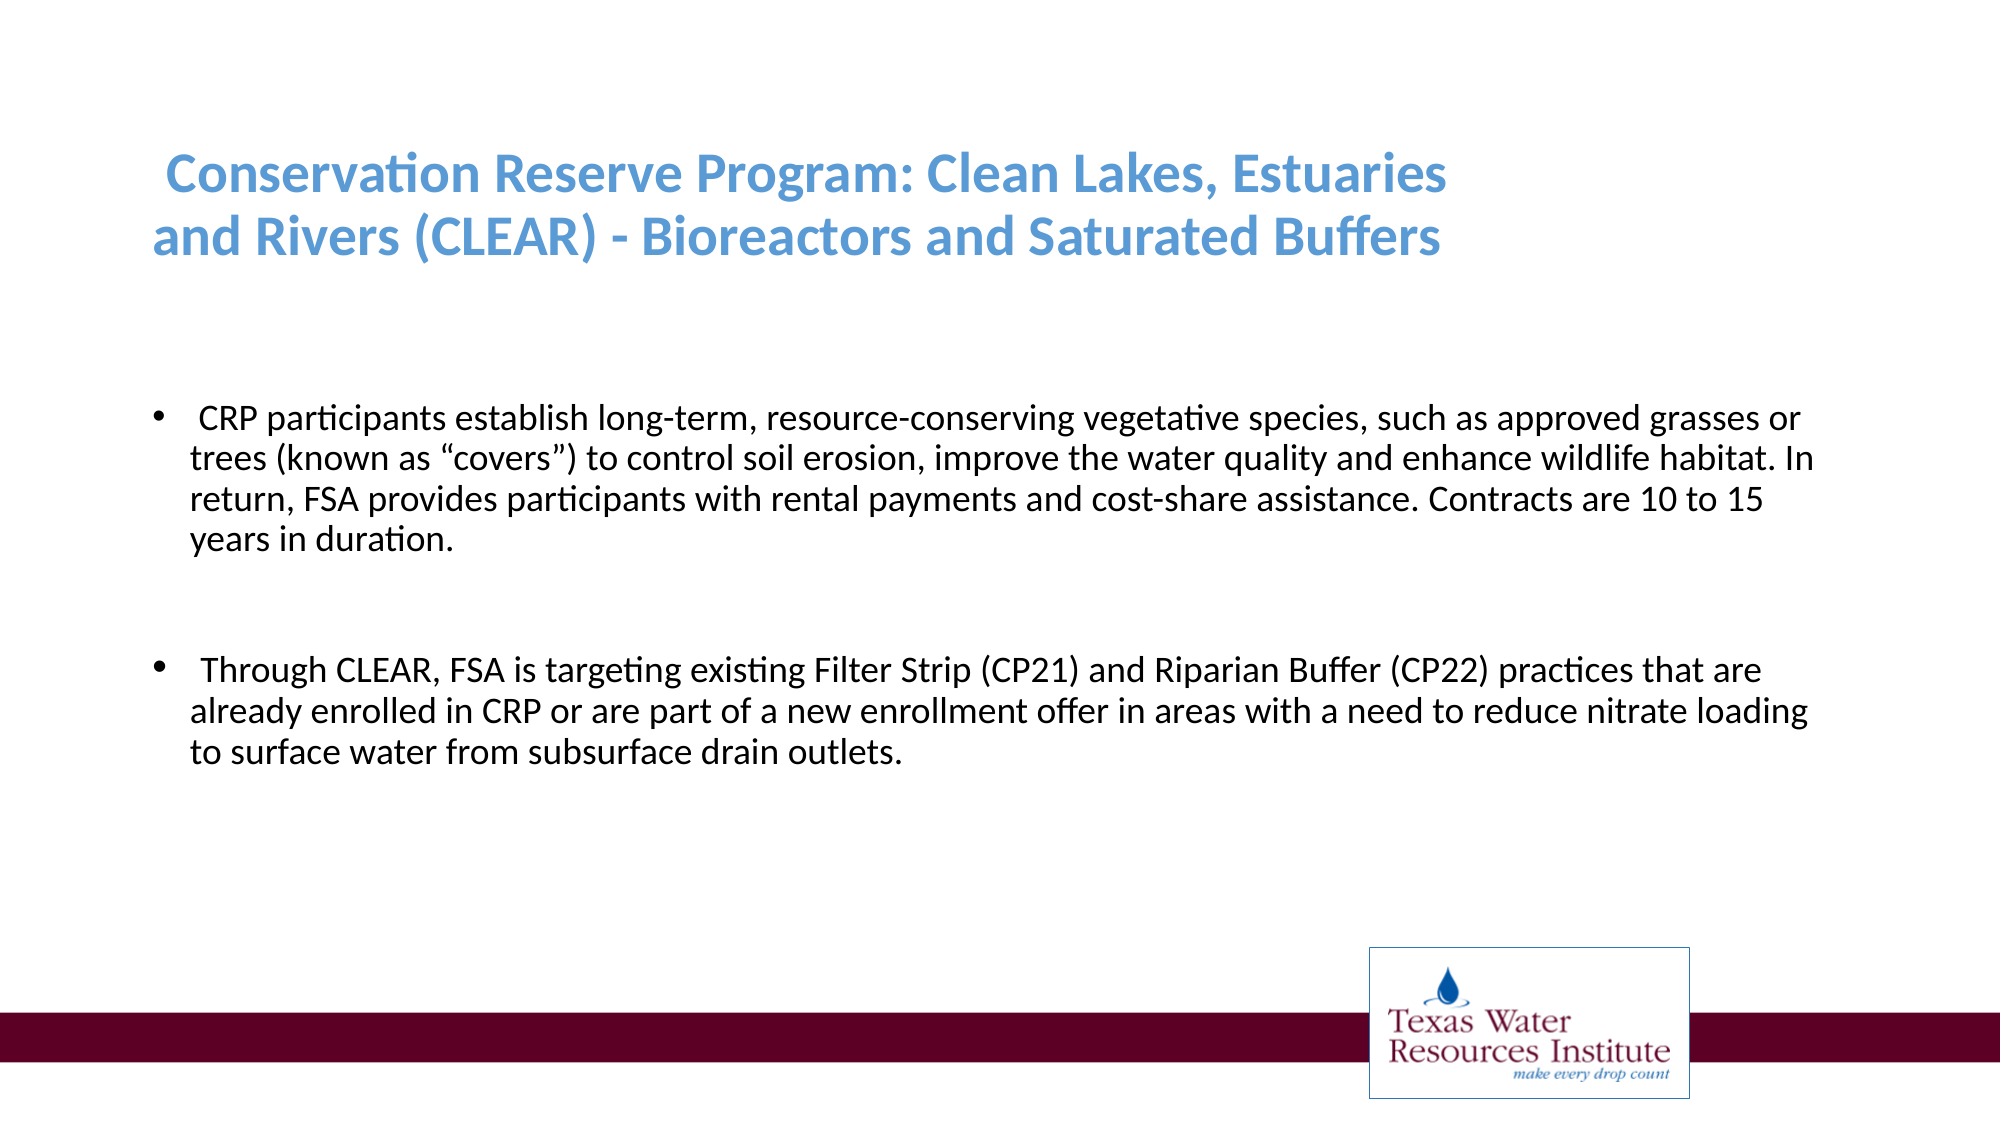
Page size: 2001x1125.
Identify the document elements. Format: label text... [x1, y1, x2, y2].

title Conservation Reserve Program: Clean Lakes, Estuaries and Rivers (CLEAR) - Bioreactors and Saturated Buffers [137, 59, 1863, 278]
picture [1369, 947, 1690, 1099]
text_box [0, 1011, 1369, 1063]
list CRP participants establish long-term, resource-conserving vegetative species, such as approved grasses or trees (known as “covers”) to control soil erosion, improve the water quality and enhance wildlife habitat. In return, FSA provides participants with rental payments and cost-share assistance. Contracts are 10 to 15 years in duration. Through CLEAR, FSA is targeting existing Filter Strip (CP21) and Riparian Buffer (CP22) practices that are already enrolled in CRP or are part of a new enrollment offer in areas with a need to reduce nitrate loading to surface water from subsurface drain outlets. [137, 299, 1863, 1011]
text_box [1690, 1011, 2000, 1063]
